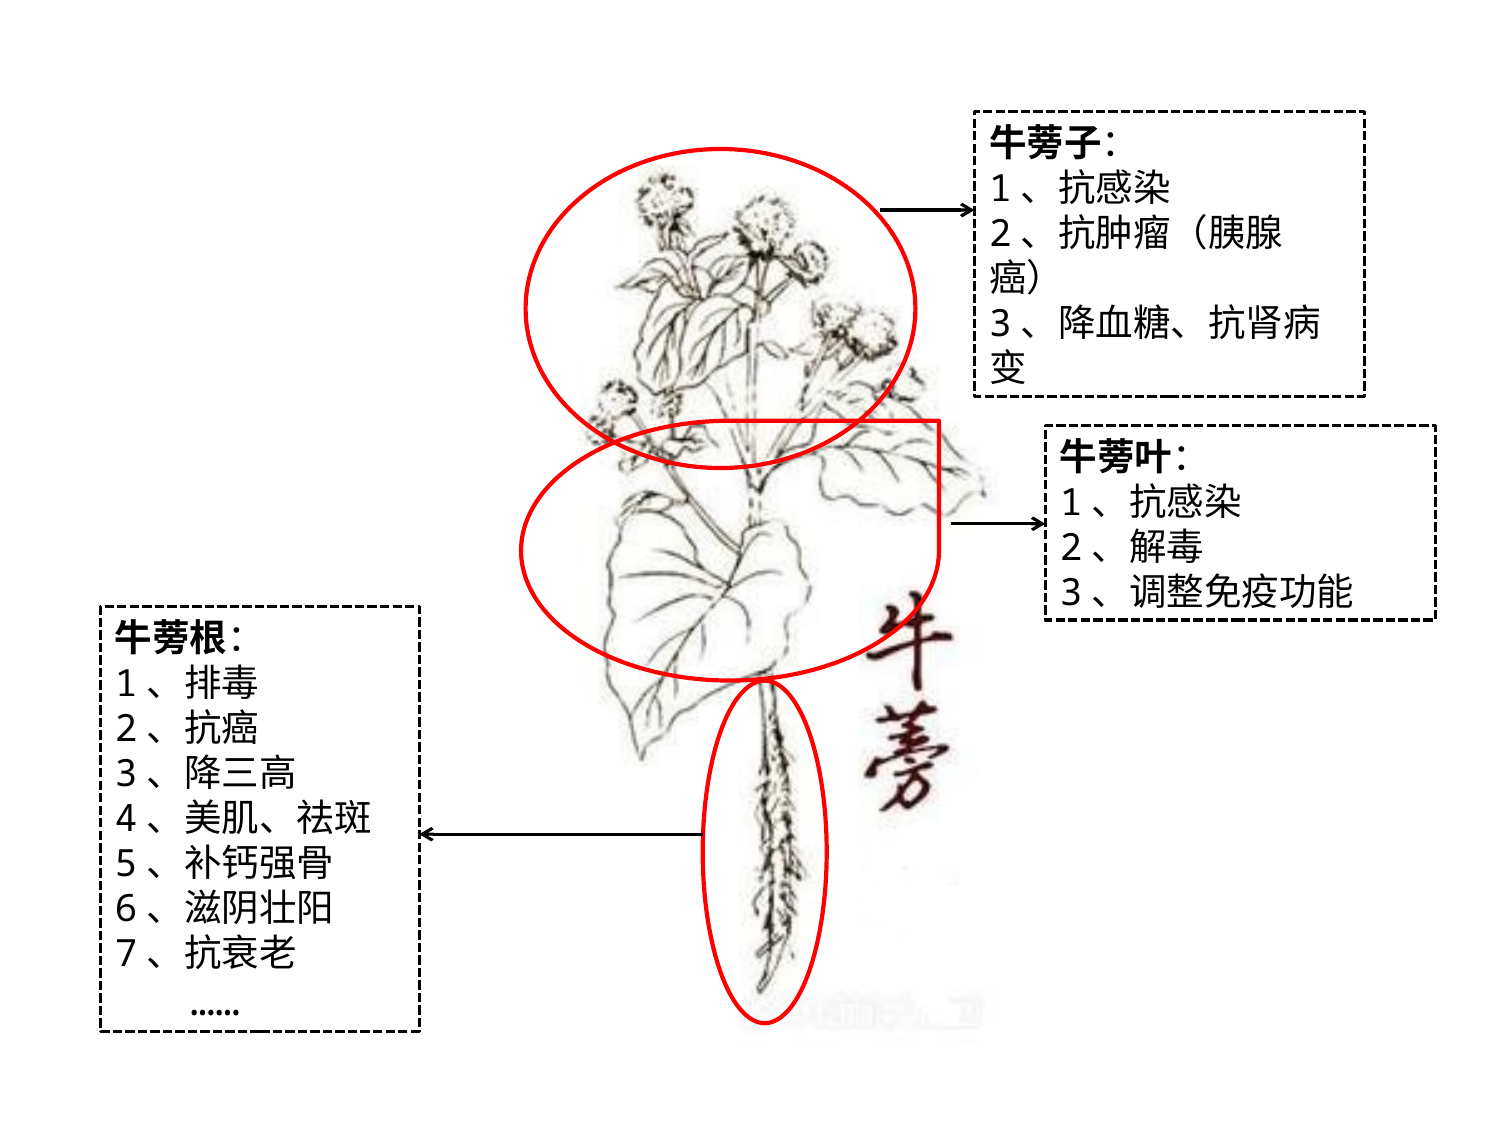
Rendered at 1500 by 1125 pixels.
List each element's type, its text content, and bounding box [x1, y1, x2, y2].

text_box 牛蒡子： 1、抗感染 2、抗肿瘤（胰腺癌） 3、降血糖、抗肾病变 [1025, 111, 1365, 397]
text_box 牛蒡叶： 1、抗感染 2、解毒 3、调整免疫功能 [1045, 425, 1436, 621]
picture [418, 66, 1020, 1047]
text_box 牛蒡根： 1、排毒 2、抗癌 3、降三高 4、美肌、祛斑 5、补钙强骨 6、滋阴壮阳 7、抗衰老 …… [100, 606, 413, 1032]
